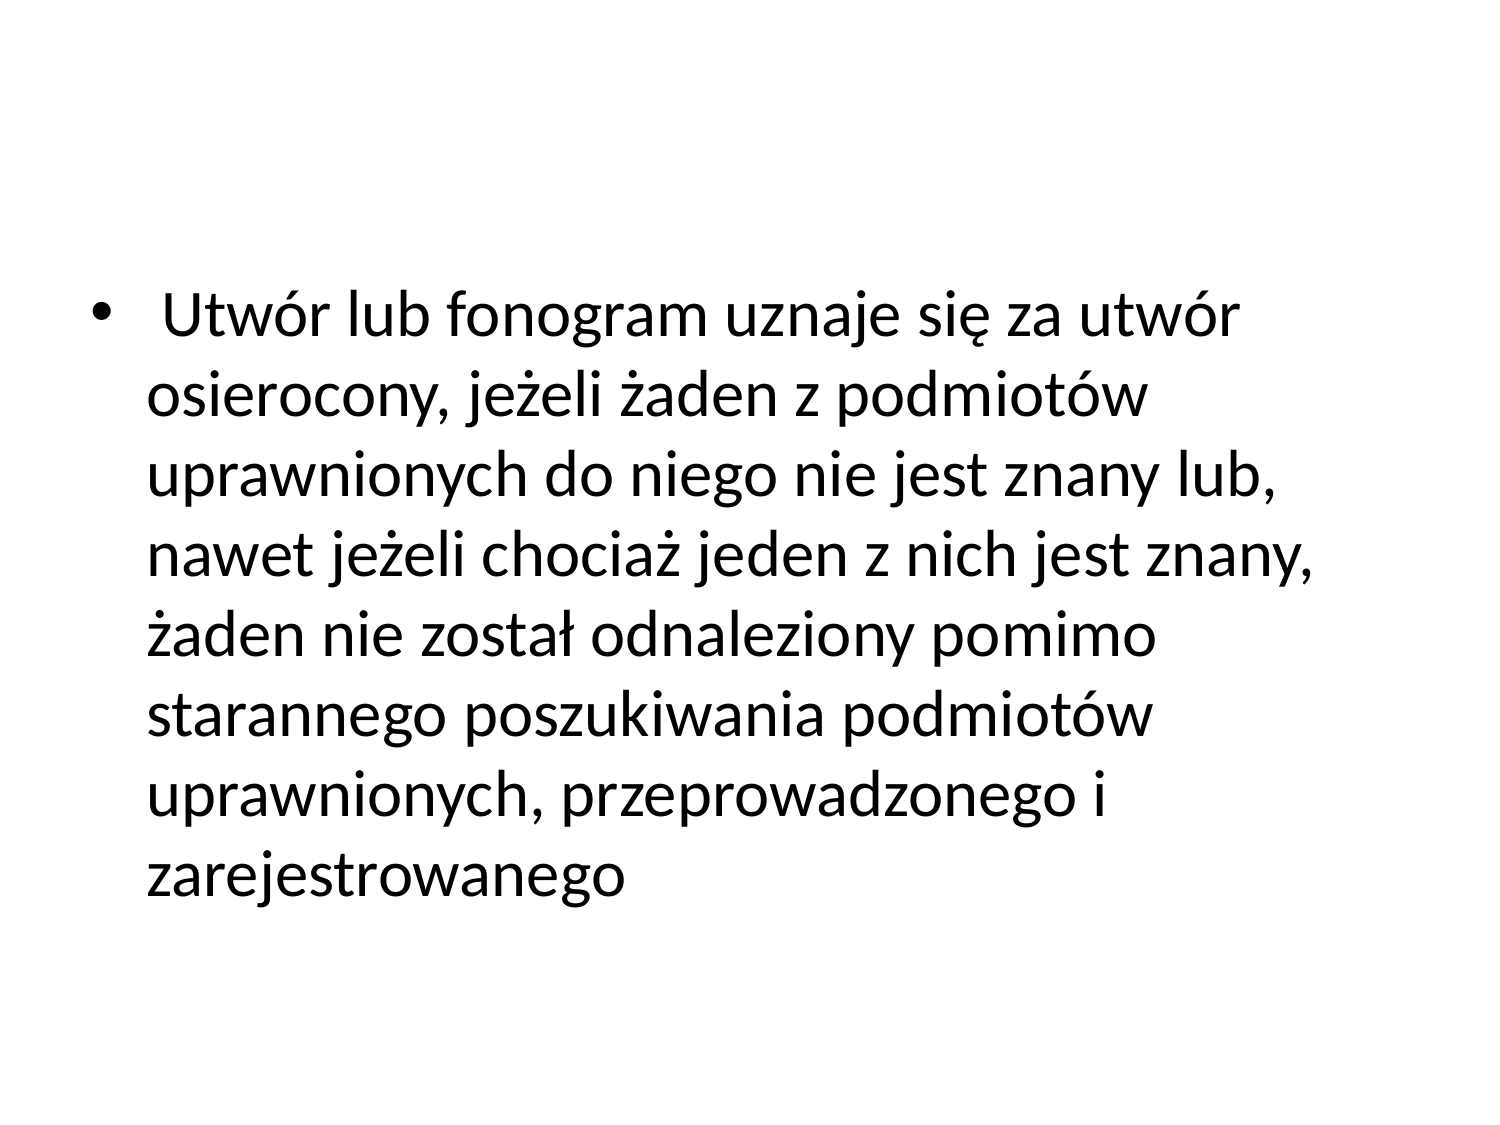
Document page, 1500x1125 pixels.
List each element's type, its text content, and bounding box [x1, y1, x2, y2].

list Utwór lub fonogram uznaje się za utwór osierocony, jeżeli żaden z podmiotów uprawnionych do niego nie jest znany lub, nawet jeżeli chociaż jeden z nich jest znany, żaden nie został odnaleziony pomimo starannego poszukiwania podmiotów uprawnionych, przeprowadzonego i zarejestrowanego [75, 262, 1425, 1005]
